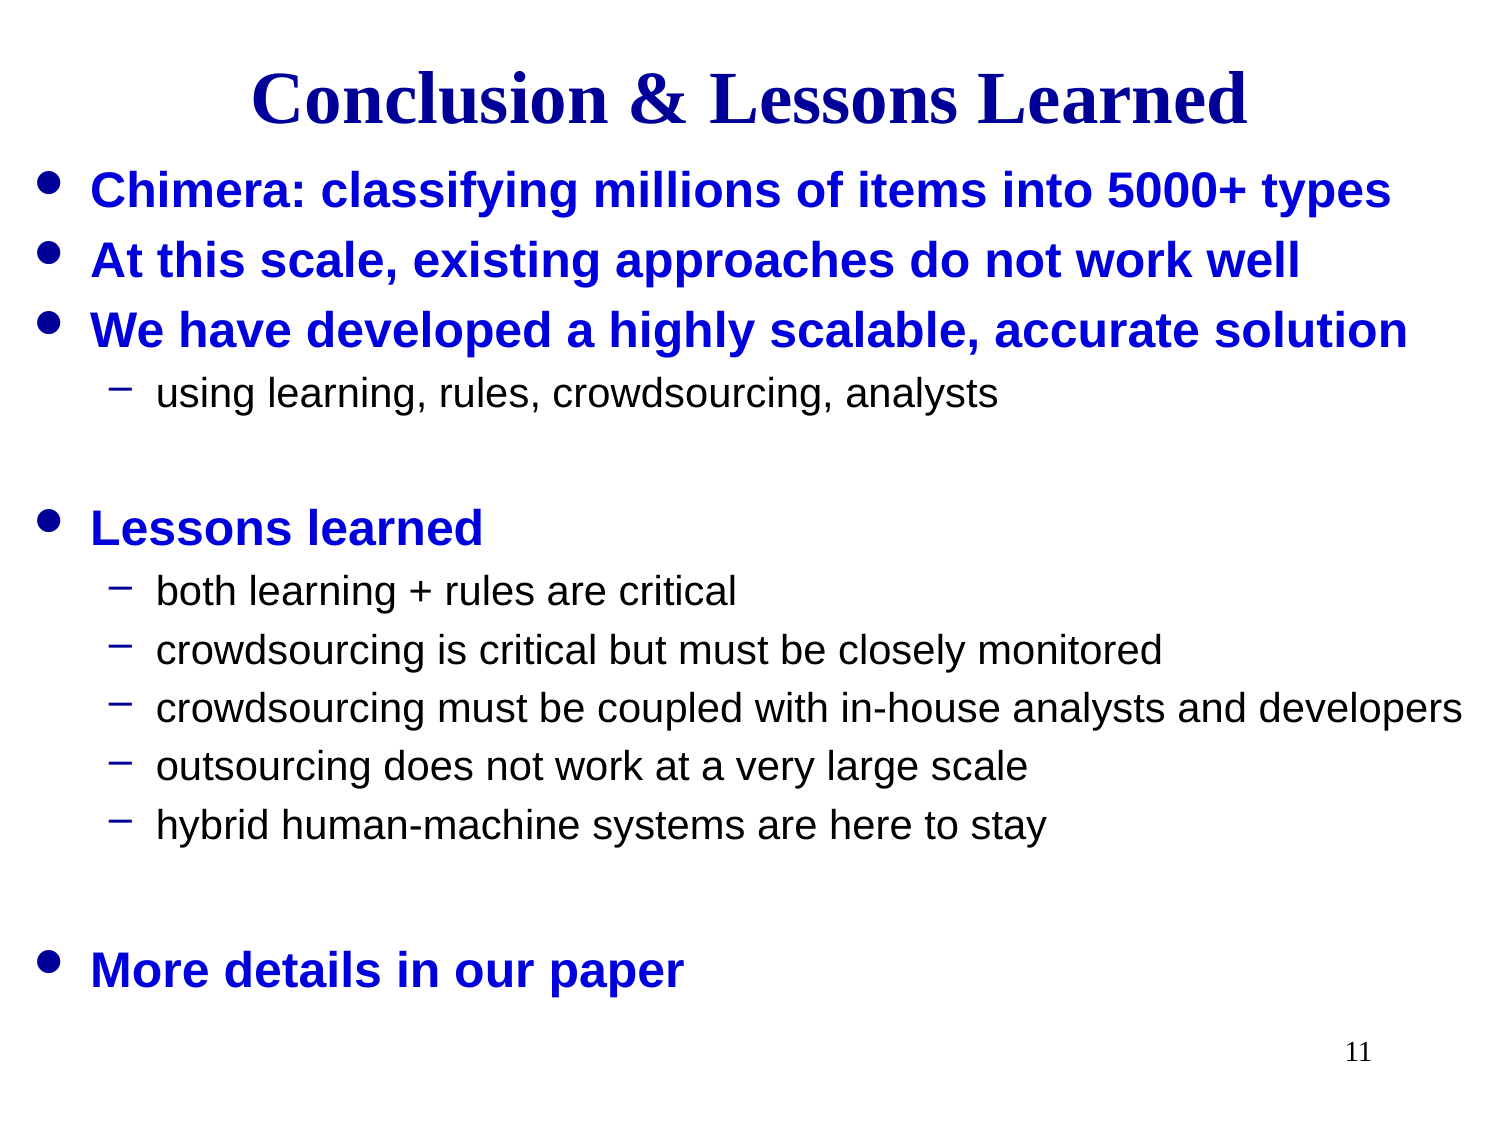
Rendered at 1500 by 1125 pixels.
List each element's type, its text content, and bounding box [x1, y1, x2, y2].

list Chimera: classifying millions of items into 5000+ types At this scale, existing approaches do not work well We have developed a highly scalable, accurate solution using learning, rules, crowdsourcing, analysts Lessons learned both learning + rules are critical crowdsourcing is critical but must be closely monitored crowdsourcing must be coupled with in-house analysts and developers outsourcing does not work at a very large scale hybrid human-machine systems are here to stay More details in our paper [18, 149, 1483, 1001]
title Conclusion & Lessons Learned [112, 37, 1388, 149]
slide_number 11 [1074, 1024, 1388, 1101]
